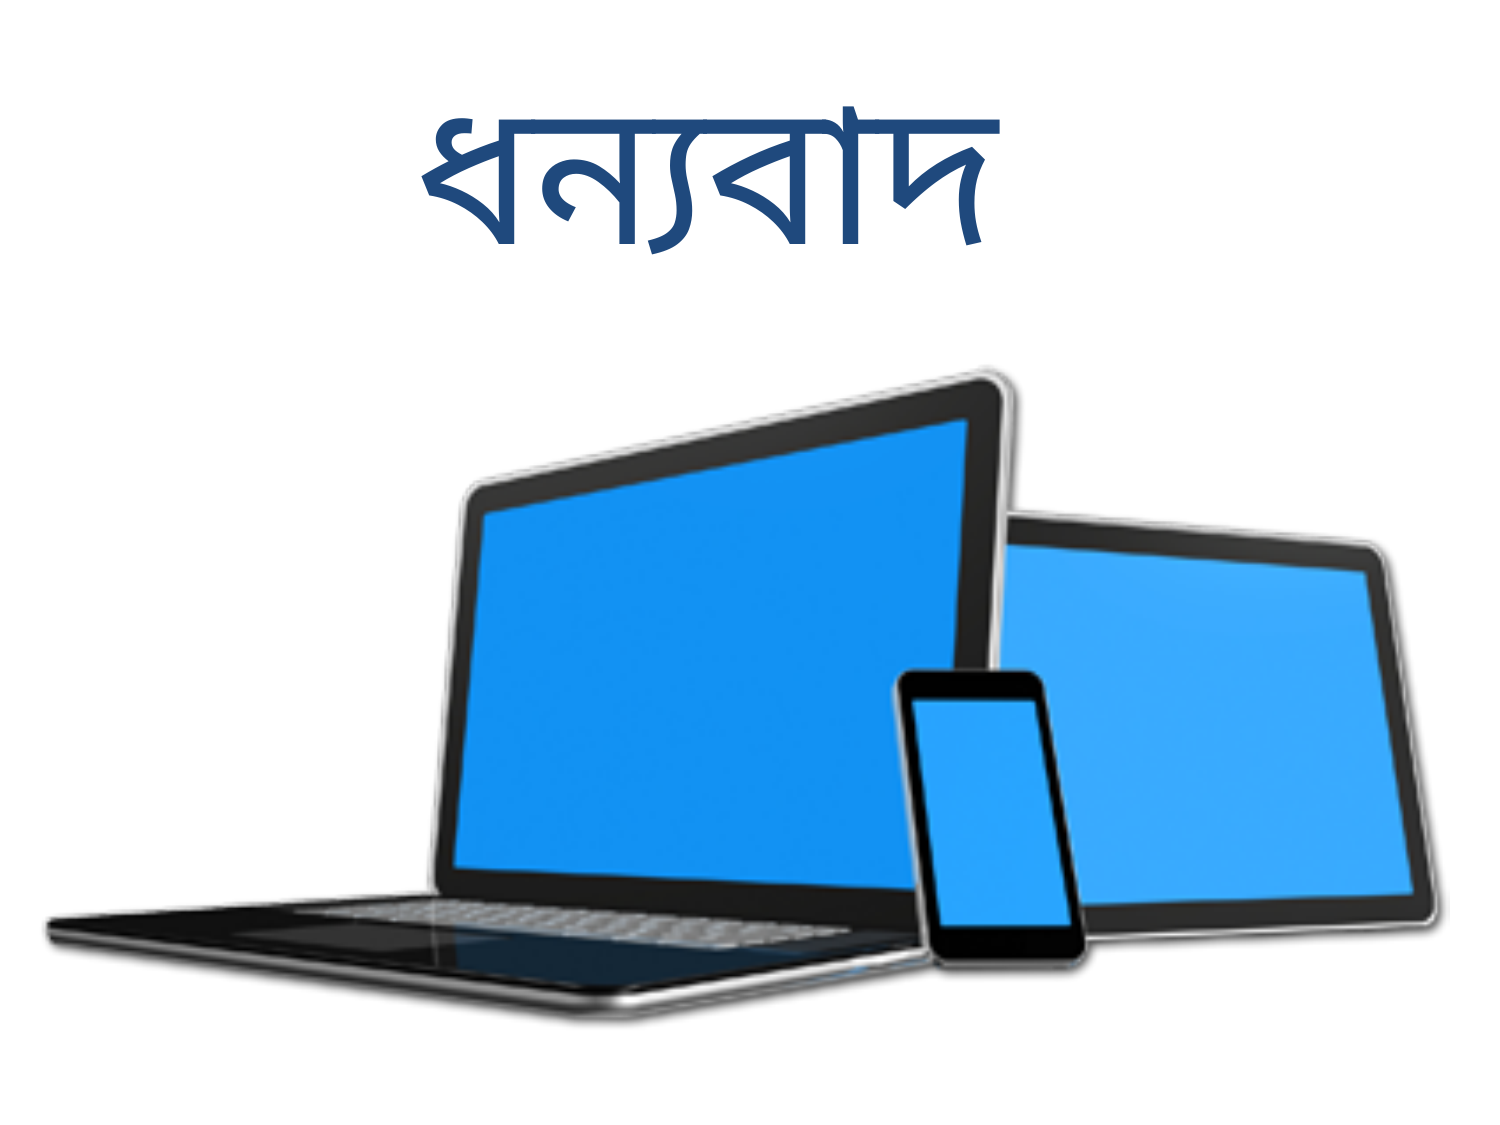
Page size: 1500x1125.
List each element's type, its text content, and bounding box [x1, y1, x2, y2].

picture [37, 274, 1451, 1113]
text_box ধন্যবাদ [125, 37, 1288, 273]
